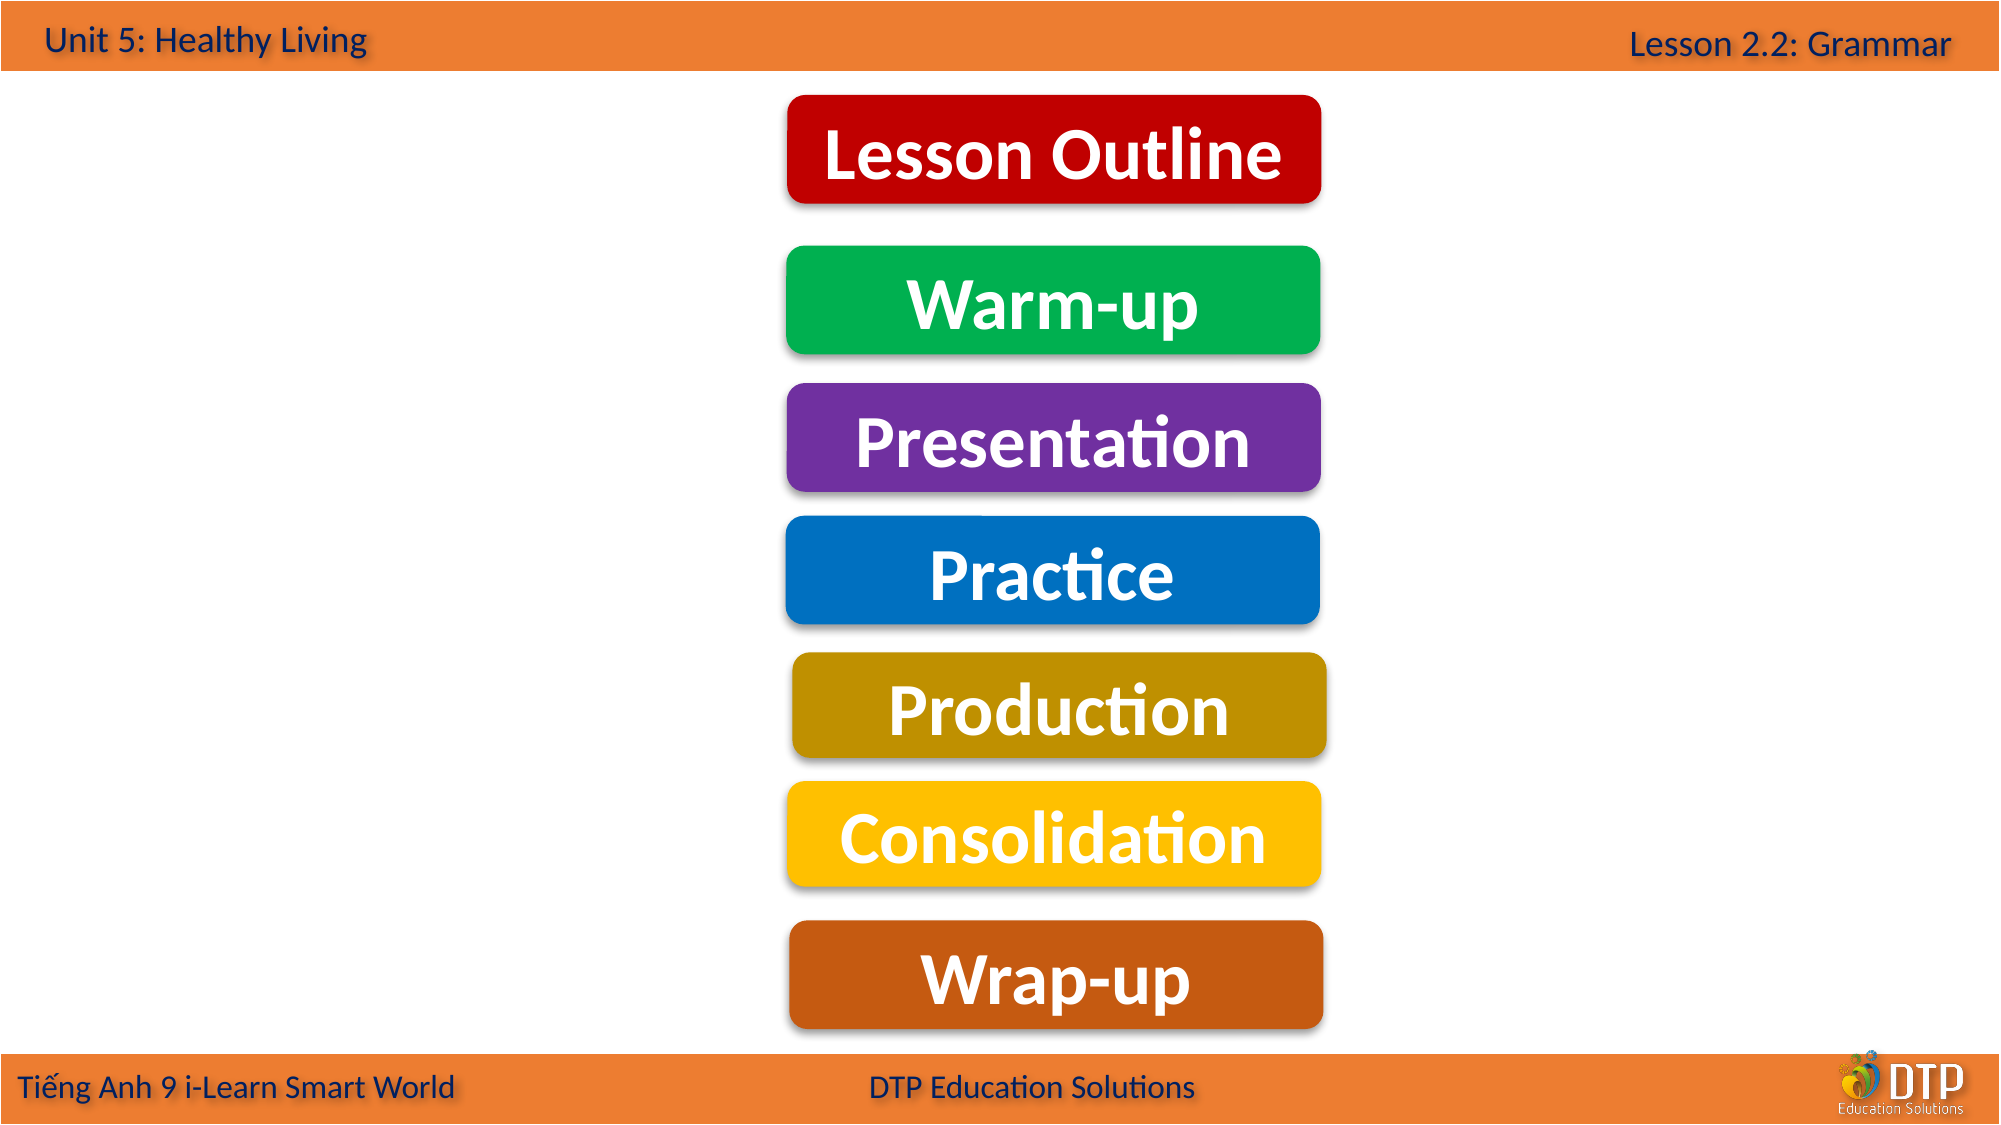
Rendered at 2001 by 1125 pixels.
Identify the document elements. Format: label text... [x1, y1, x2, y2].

text_box Consolidation [786, 780, 1323, 888]
picture [1839, 1050, 1963, 1114]
text_box Practice [784, 514, 1321, 626]
text_box Presentation [785, 381, 1322, 493]
text_box Lesson Outline [786, 93, 1323, 205]
text_box Warm-up [785, 244, 1322, 356]
text_box Wrap-up [788, 919, 1325, 1031]
text_box Production [791, 651, 1328, 759]
